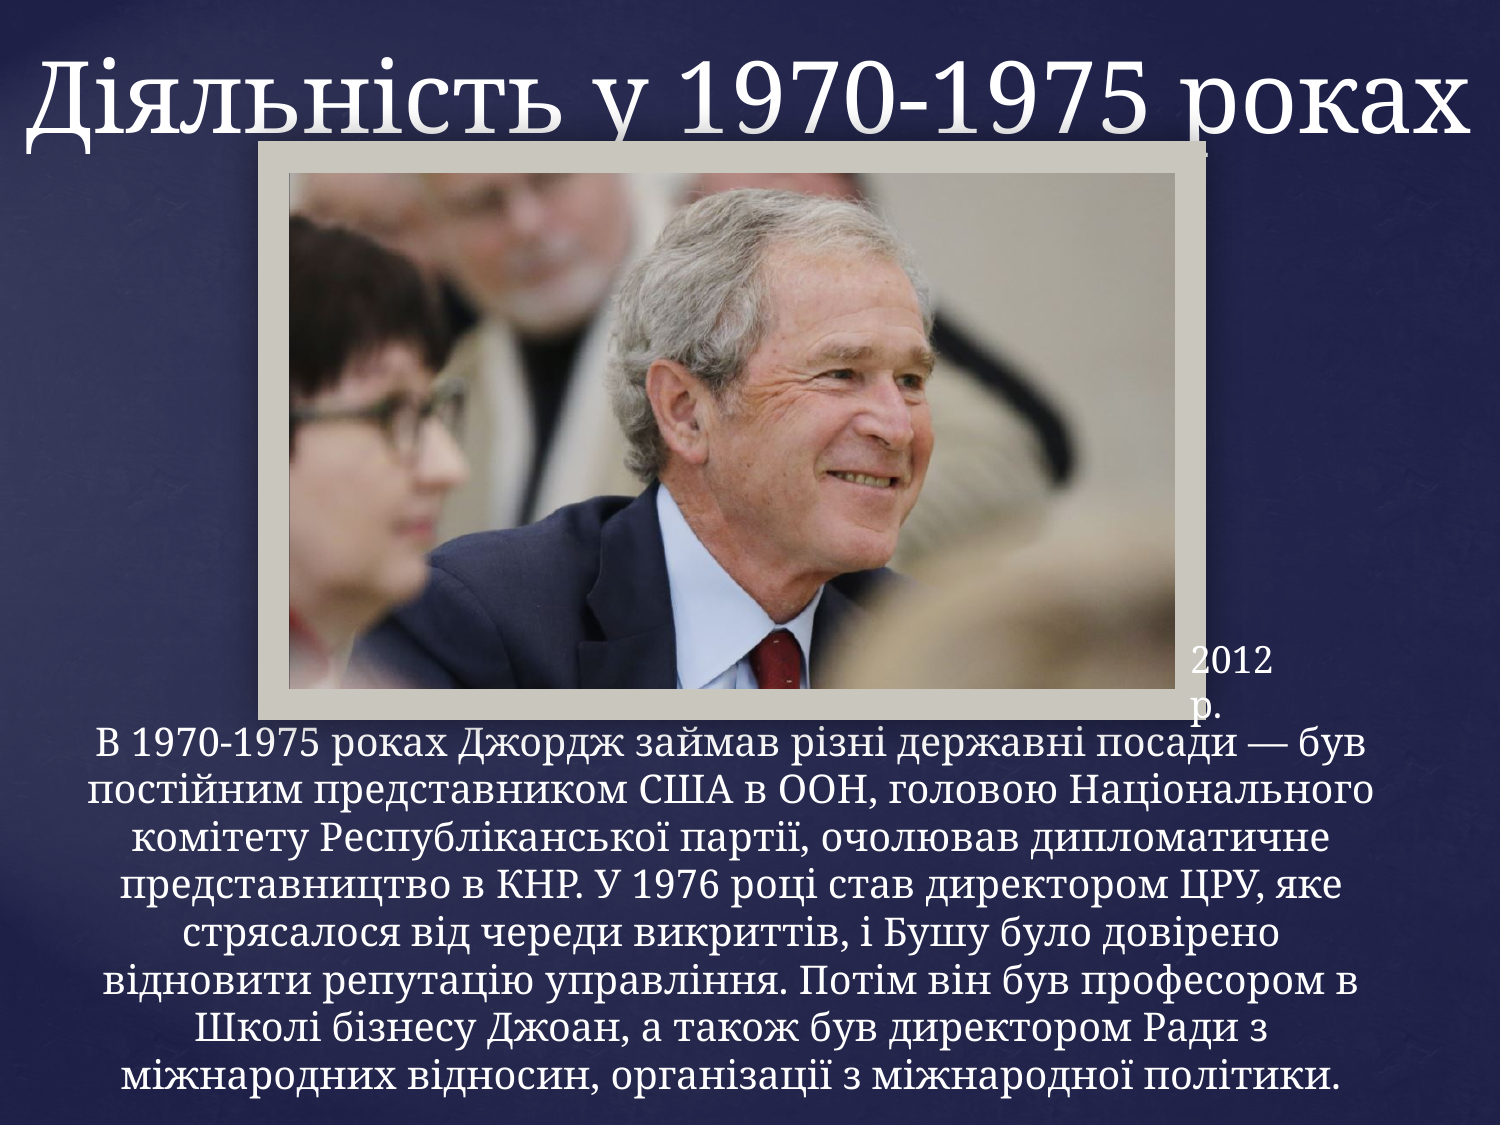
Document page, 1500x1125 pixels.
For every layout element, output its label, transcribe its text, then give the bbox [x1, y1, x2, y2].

picture [288, 172, 1176, 690]
title Діяльність у 1970-1975 роках [0, 0, 1500, 161]
subtitle В 1970-1975 роках Джордж займав різні державні посади — був постійним представником США в ООН, головою Національного комітету Республіканської партії, очолював дипломатичне представництво в КНР. У 1976 році став директором ЦРУ, яке стрясалося від череди викриттів, і Бушу було довірено відновити репутацію управління. Потім він був професором в Школі бізнесу Джоан, а також був директором Ради з міжнародних відносин, організації з міжнародної політики. [70, 692, 1394, 1122]
text_box 2012 р. [1175, 628, 1329, 734]
